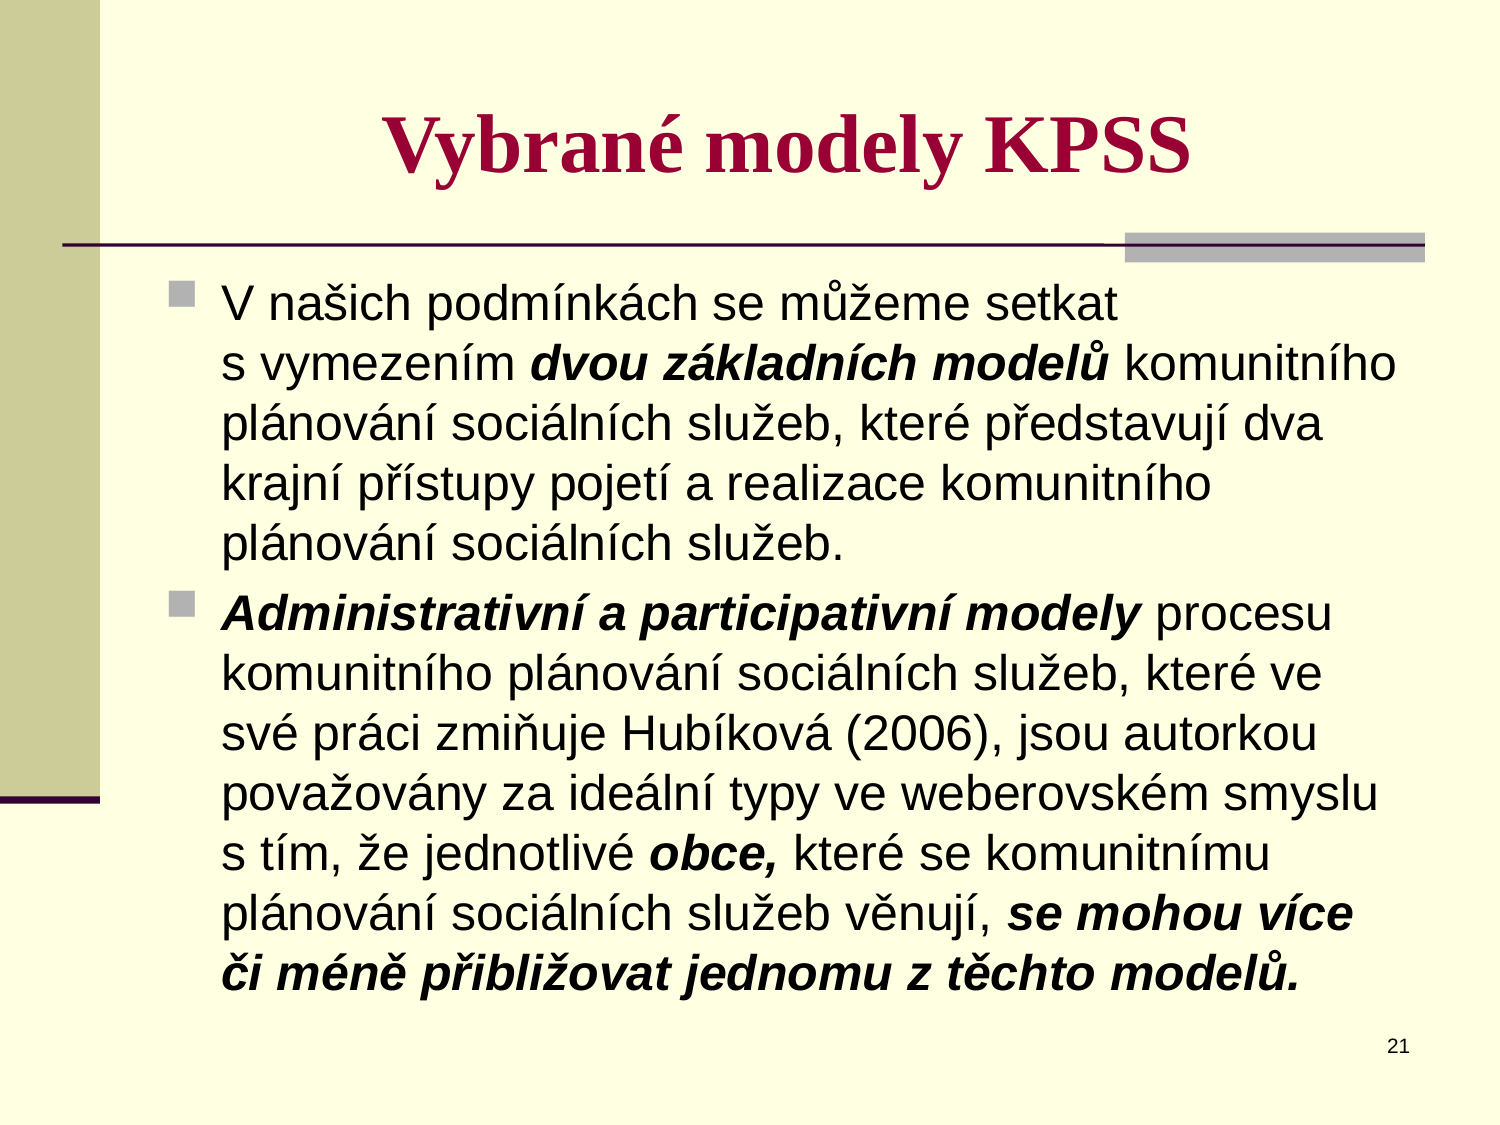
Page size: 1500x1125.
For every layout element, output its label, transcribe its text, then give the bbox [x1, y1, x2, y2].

slide_number 21 [1112, 1025, 1425, 1100]
title Vybrané modely KPSS [150, 45, 1425, 234]
list V našich podmínkách se můžeme setkat s vymezením dvou základních modelů komunitního plánování sociálních služeb, které představují dva krajní přístupy pojetí a realizace komunitního plánování sociálních služeb. Administrativní a participativní modely procesu komunitního plánování sociálních služeb, které ve své práci zmiňuje Hubíková (2006), jsou autorkou považovány za ideální typy ve weberovském smyslu s tím, že jednotlivé obce, které se komunitnímu plánování sociálních služeb věnují, se mohou více či méně přibližovat jednomu z těchto modelů. [150, 262, 1425, 1006]
